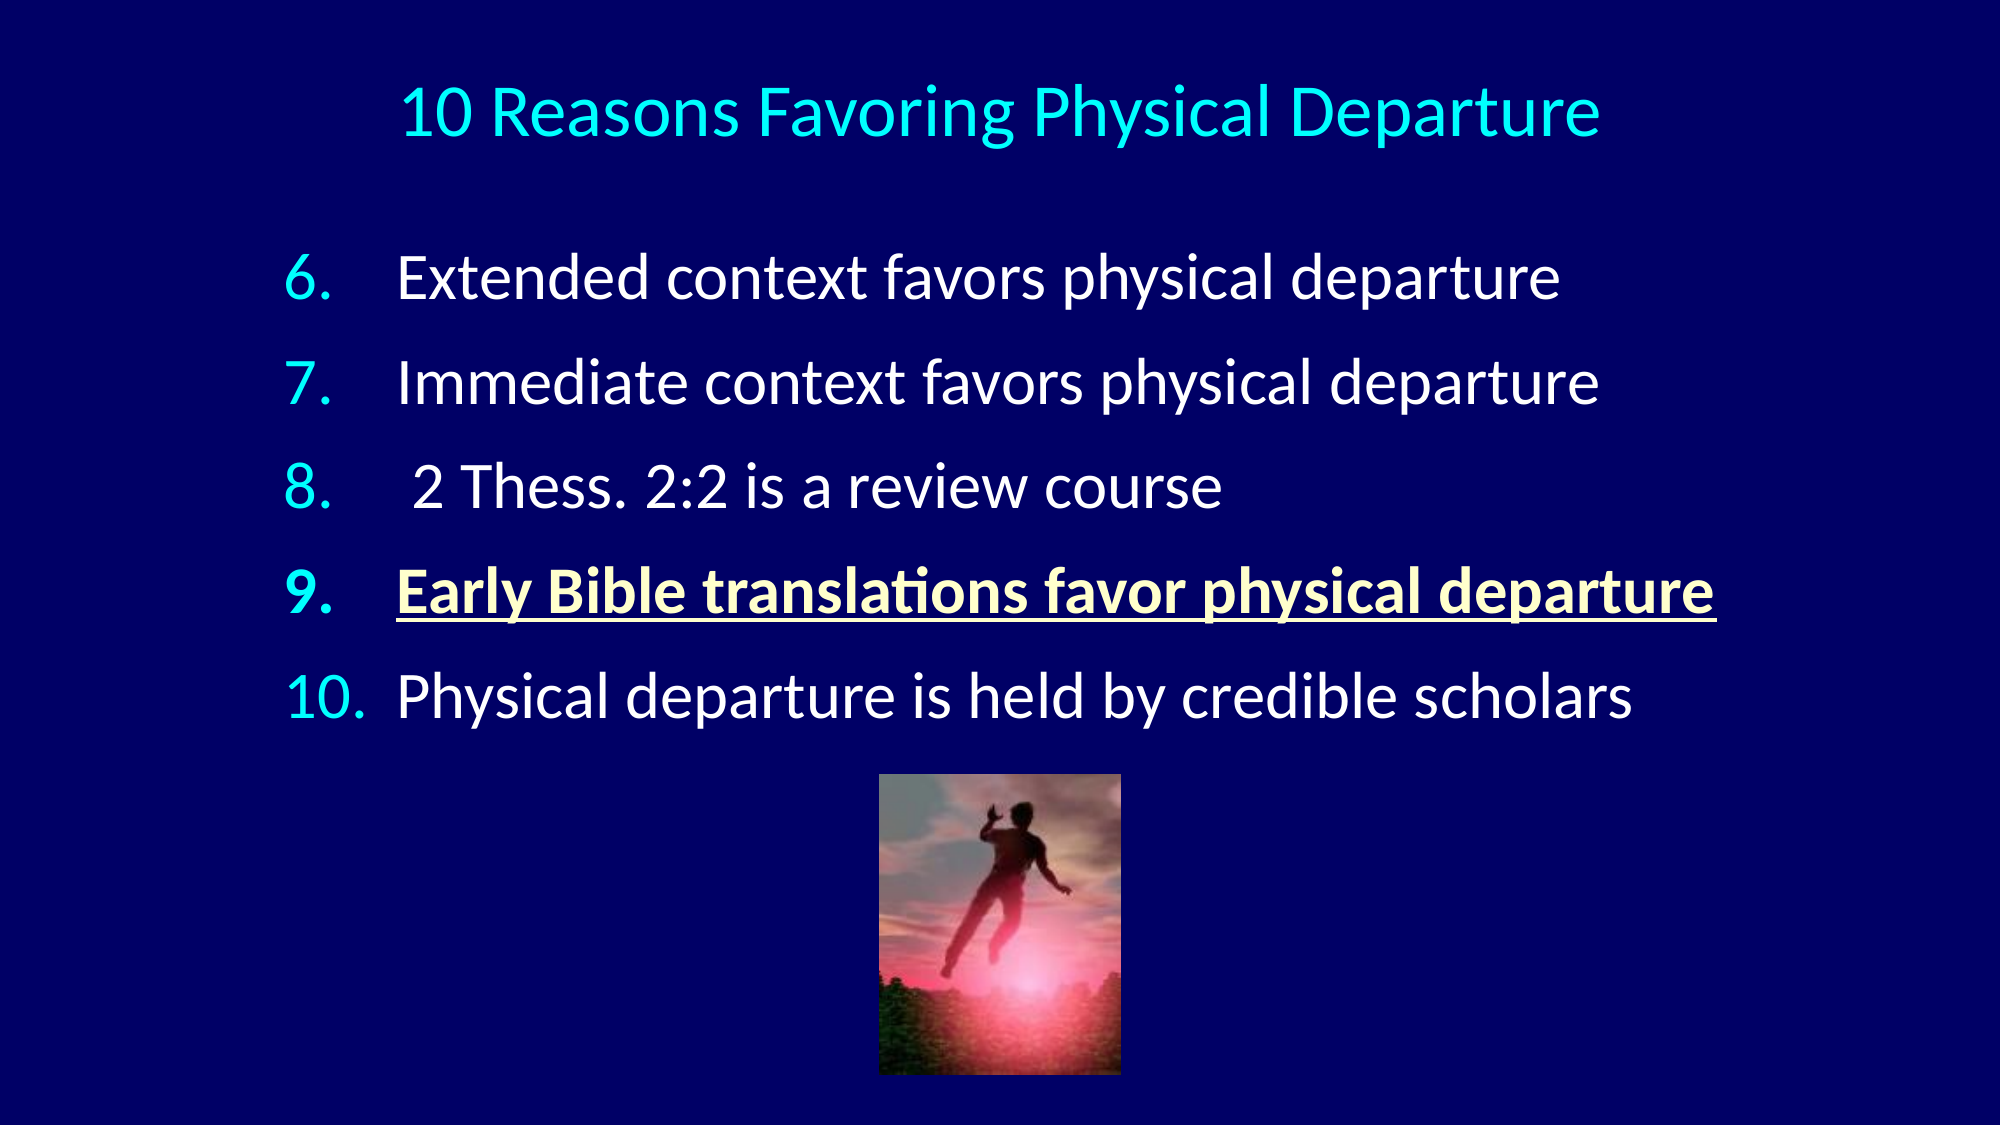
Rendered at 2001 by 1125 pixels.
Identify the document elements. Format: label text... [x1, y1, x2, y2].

picture [879, 774, 1121, 1076]
title 10 Reasons Favoring Physical Departure [249, 37, 1750, 175]
list Extended context favors physical departure Immediate context favors physical departure 2 Thess. 2:2 is a review course Early Bible translations favor physical departure Physical departure is held by credible scholars [268, 224, 1751, 788]
